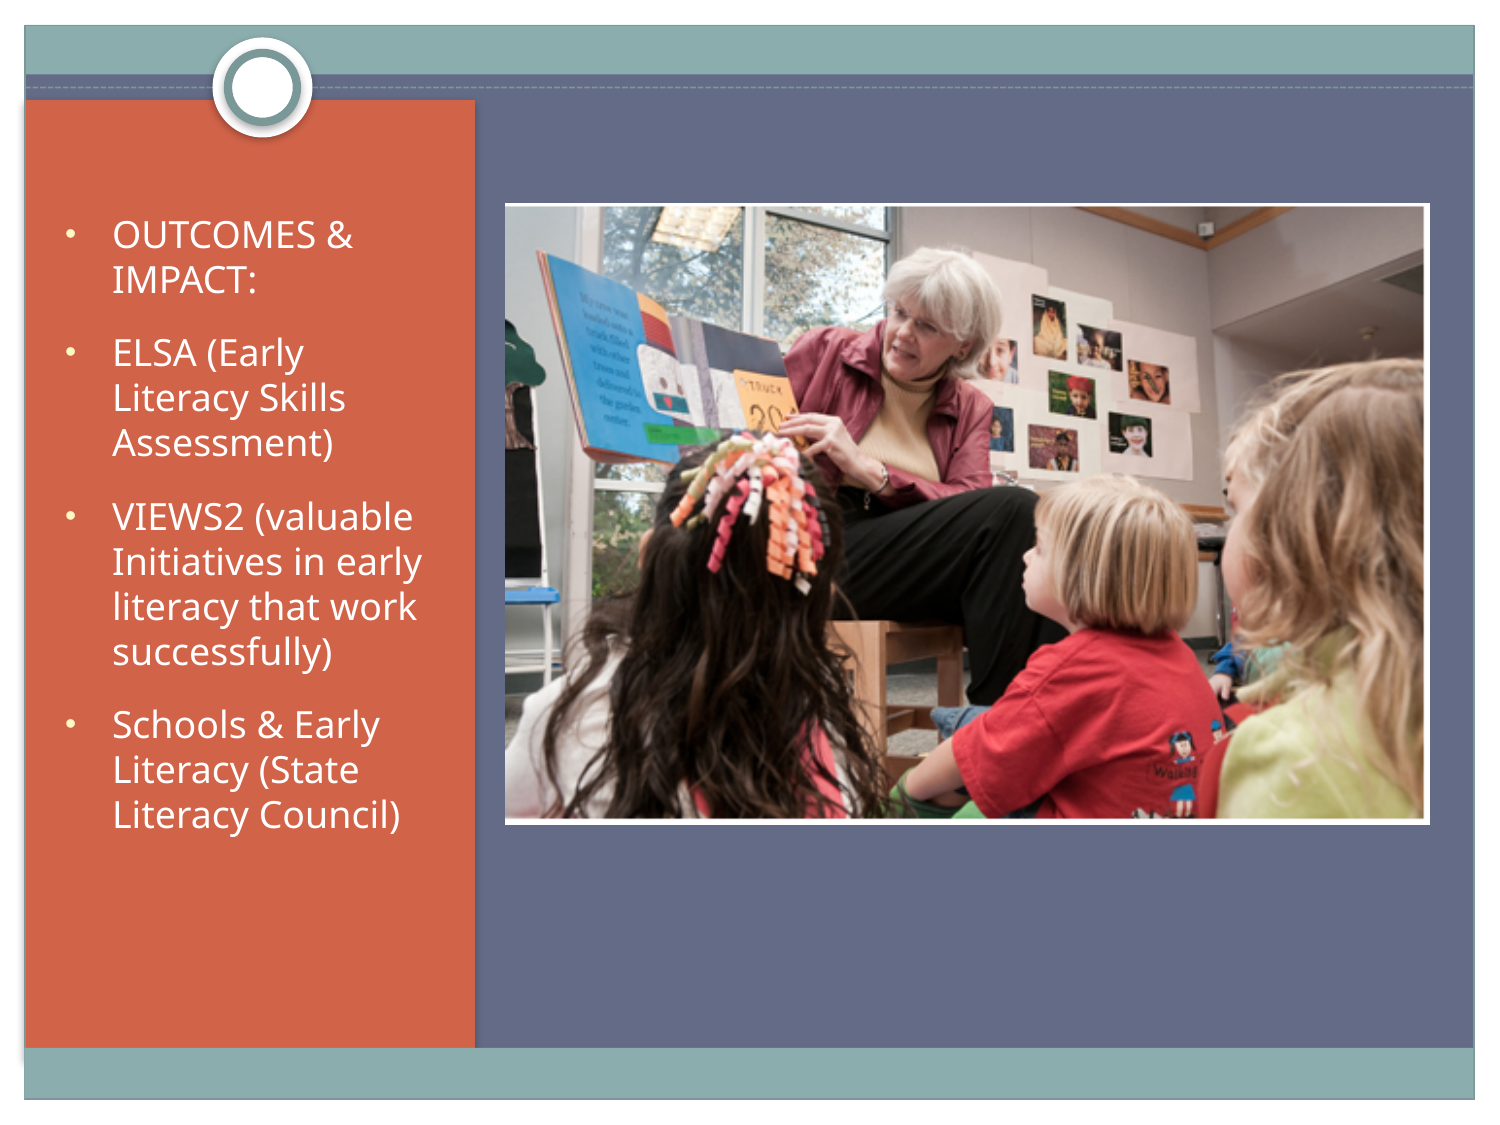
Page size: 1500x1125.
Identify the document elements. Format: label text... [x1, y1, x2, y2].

picture [504, 203, 1430, 826]
list OUTCOMES & IMPACT: ELSA (Early Literacy Skills Assessment) VIEWS2 (valuable Initiatives in early literacy that work successfully) Schools & Early Literacy (State Literacy Council) [50, 203, 449, 588]
text_box [517, 125, 1480, 825]
